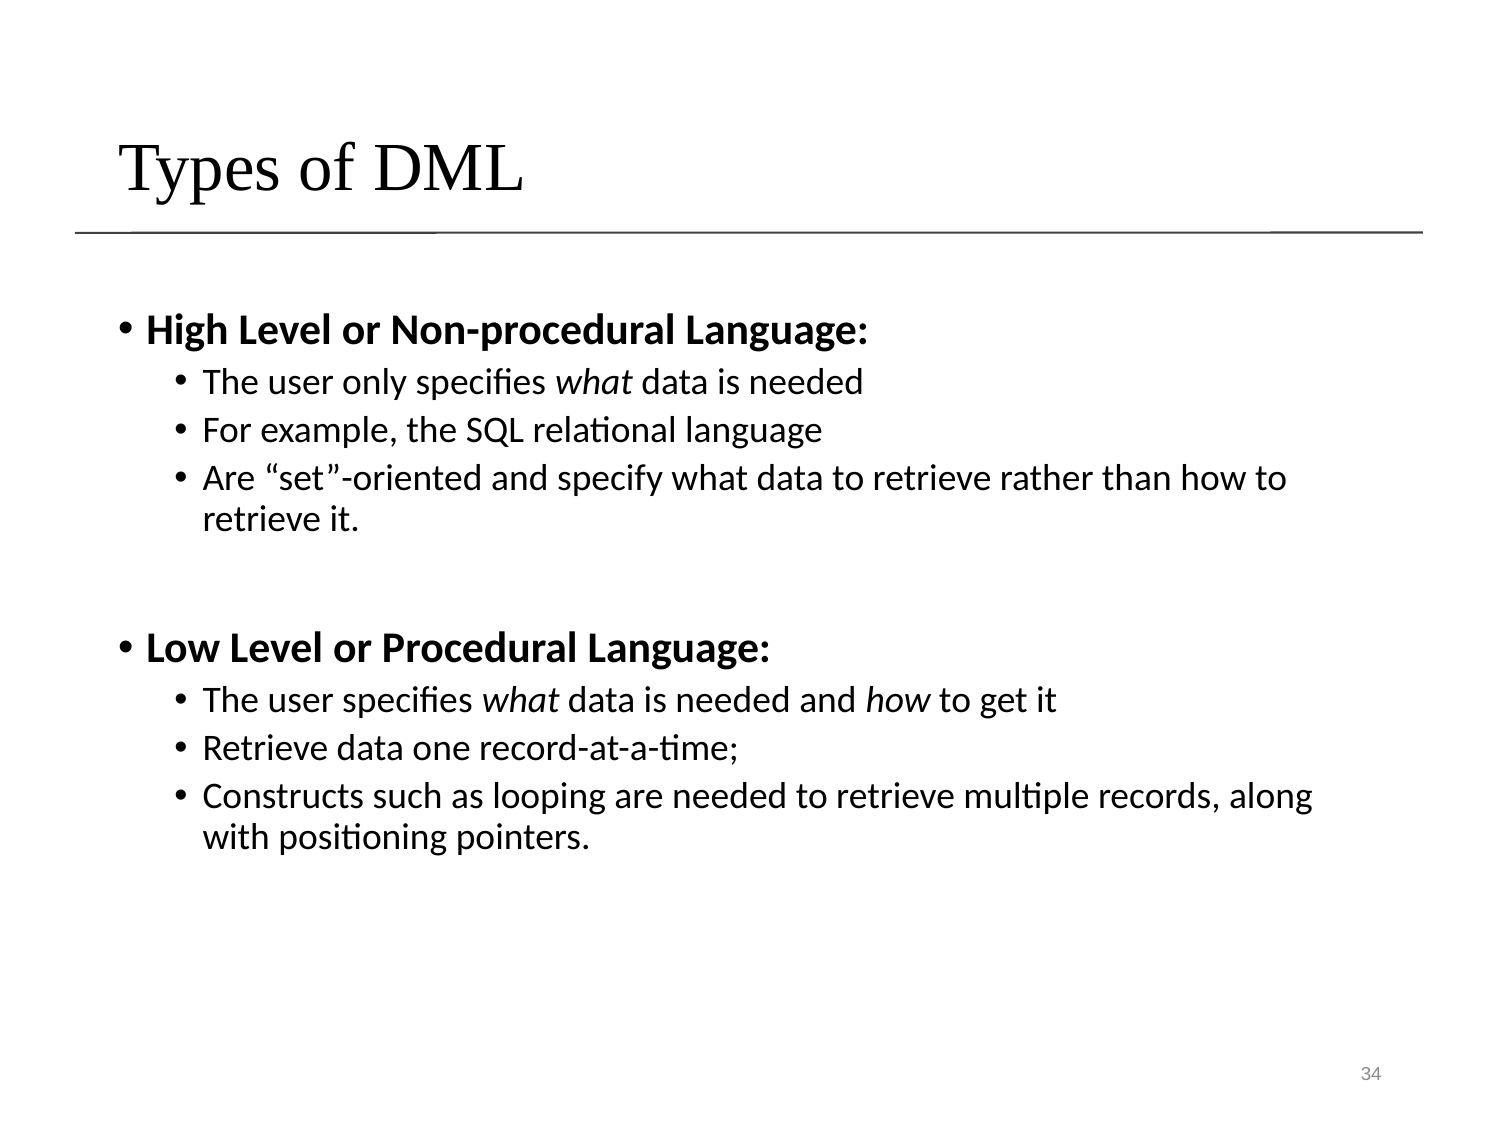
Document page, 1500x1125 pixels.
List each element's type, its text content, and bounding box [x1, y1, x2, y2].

list High Level or Non-procedural Language: The user only specifies what data is needed For example, the SQL relational language Are “set”-oriented and specify what data to retrieve rather than how to retrieve it. Low Level or Procedural Language: The user specifies what data is needed and how to get it Retrieve data one record-at-a-time; Constructs such as looping are needed to retrieve multiple records, along with positioning pointers. [103, 299, 1397, 1014]
title Types of DML [103, 59, 1397, 278]
slide_number 34 [1059, 1042, 1397, 1103]
